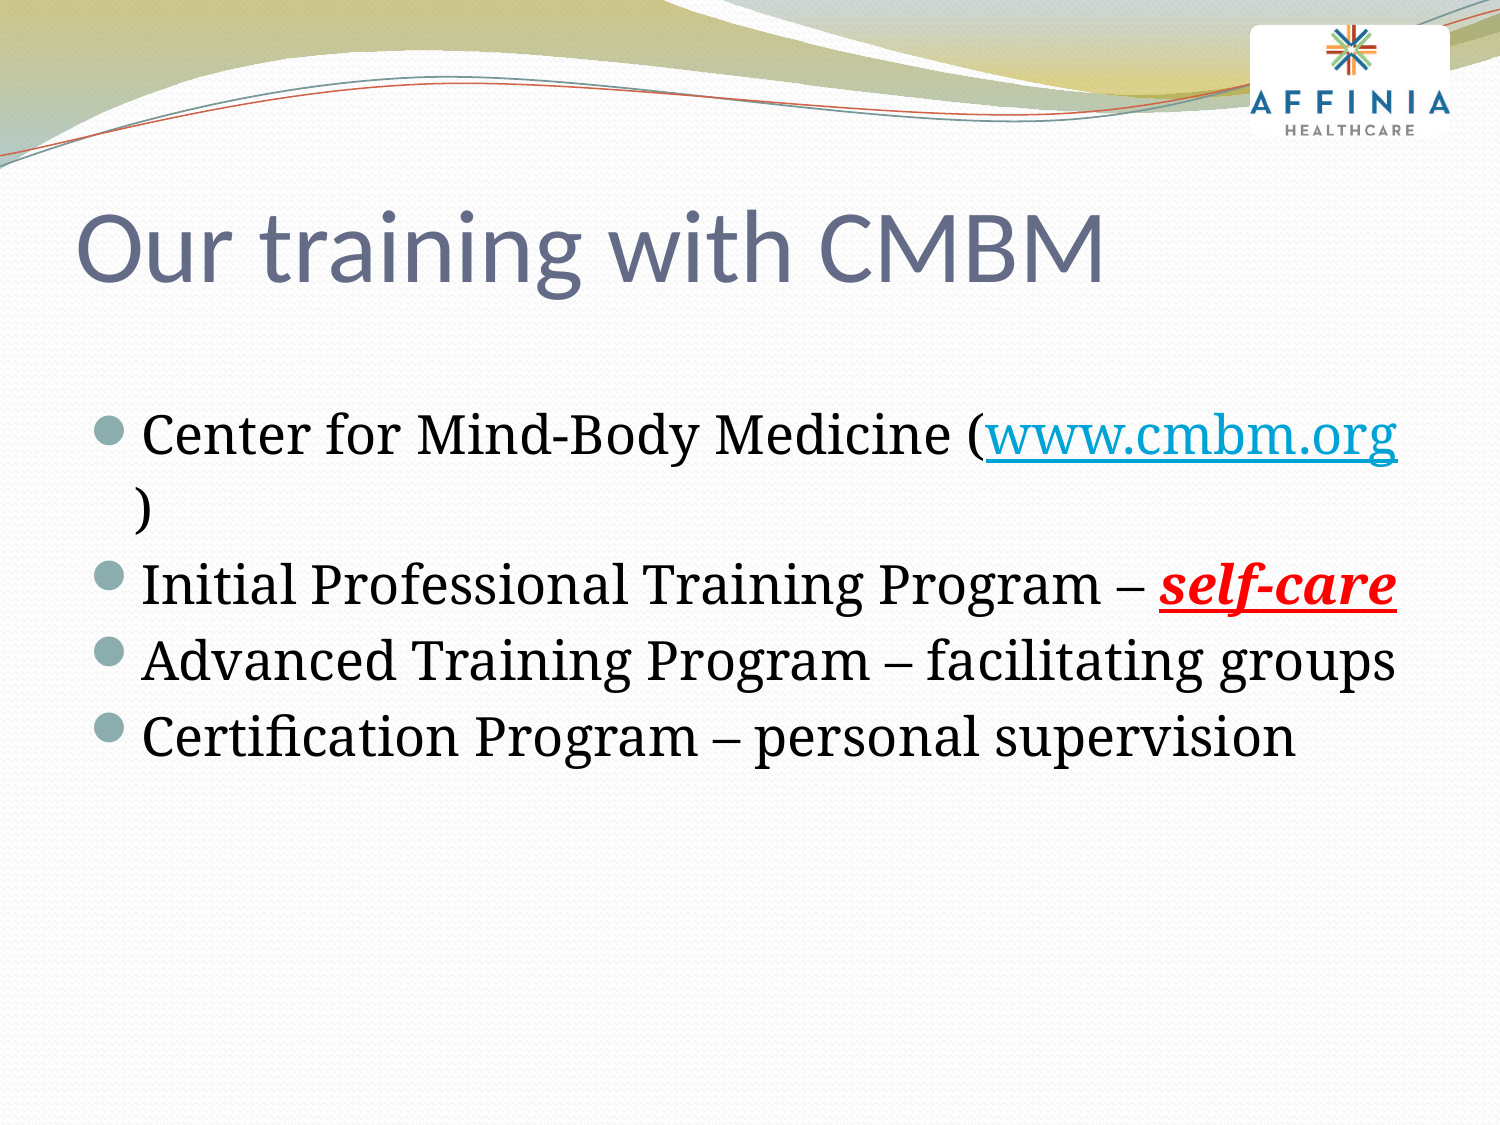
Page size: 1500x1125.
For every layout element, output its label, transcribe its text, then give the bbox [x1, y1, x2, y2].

picture [1249, 24, 1451, 136]
list Center for Mind-Body Medicine (www.cmbm.org) Initial Professional Training Program – self-care Advanced Training Program – facilitating groups Certification Program – personal supervision [75, 317, 1425, 1038]
title Our training with CMBM [75, 115, 1425, 303]
